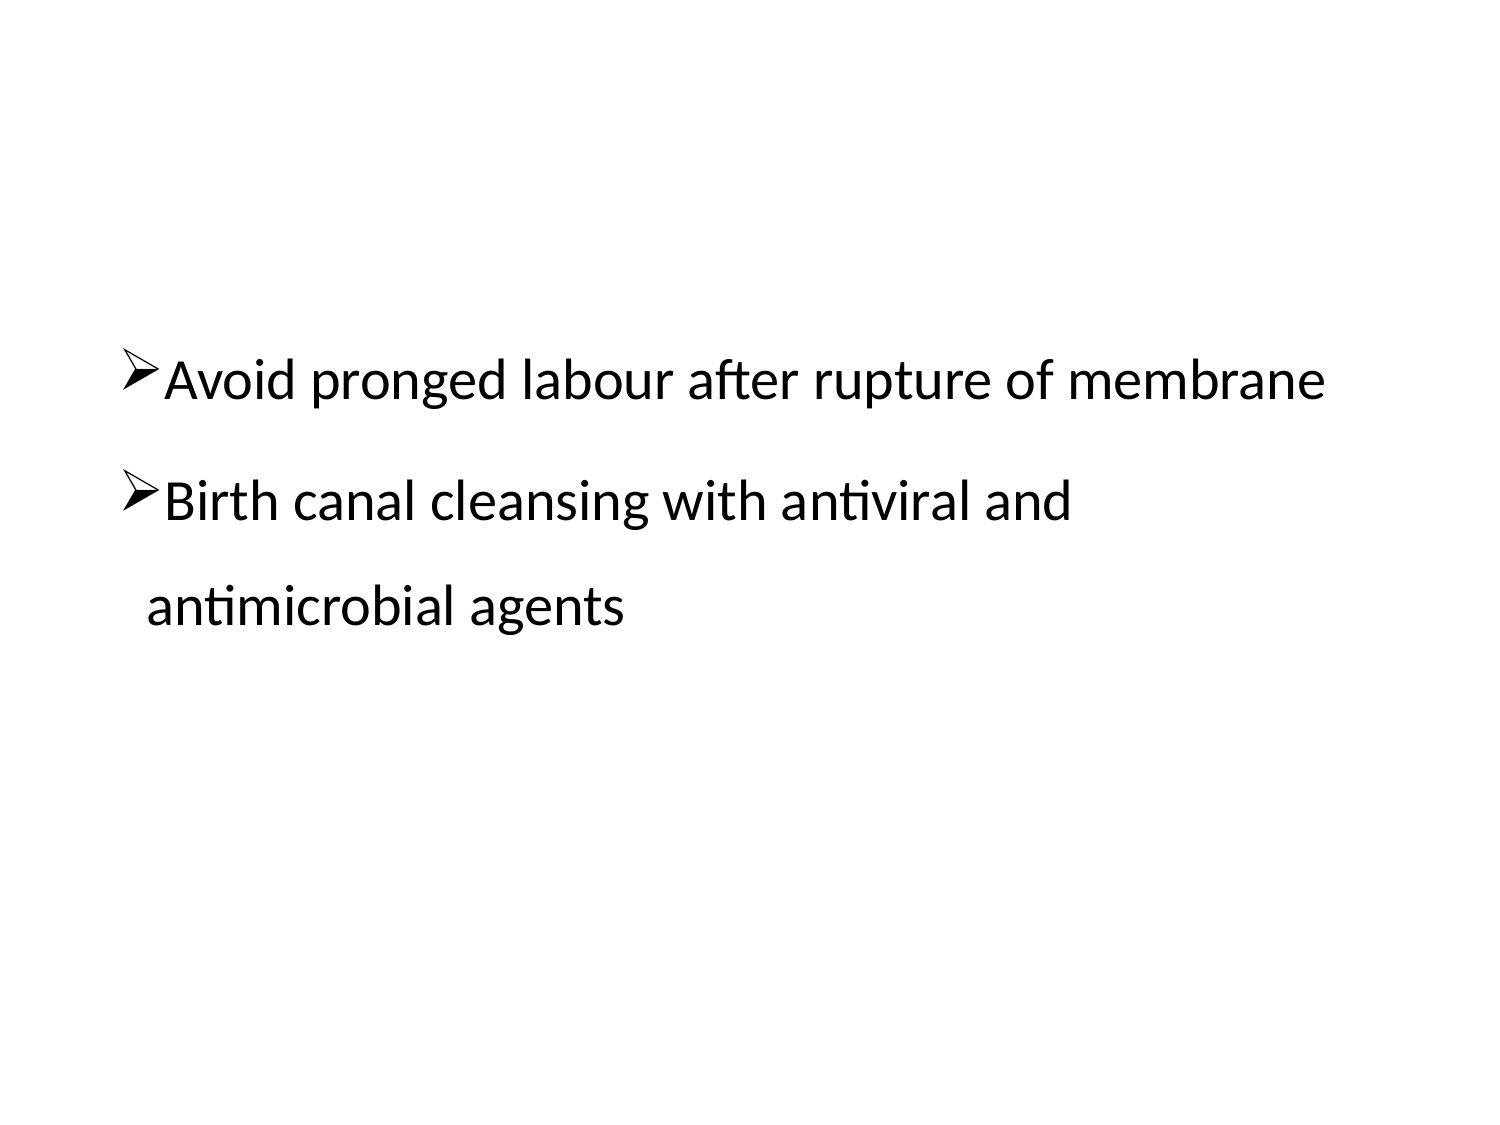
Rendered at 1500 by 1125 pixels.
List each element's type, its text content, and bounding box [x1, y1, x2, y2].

list Avoid pronged labour after rupture of membrane Birth canal cleansing with antiviral and antimicrobial agents [103, 299, 1397, 1014]
